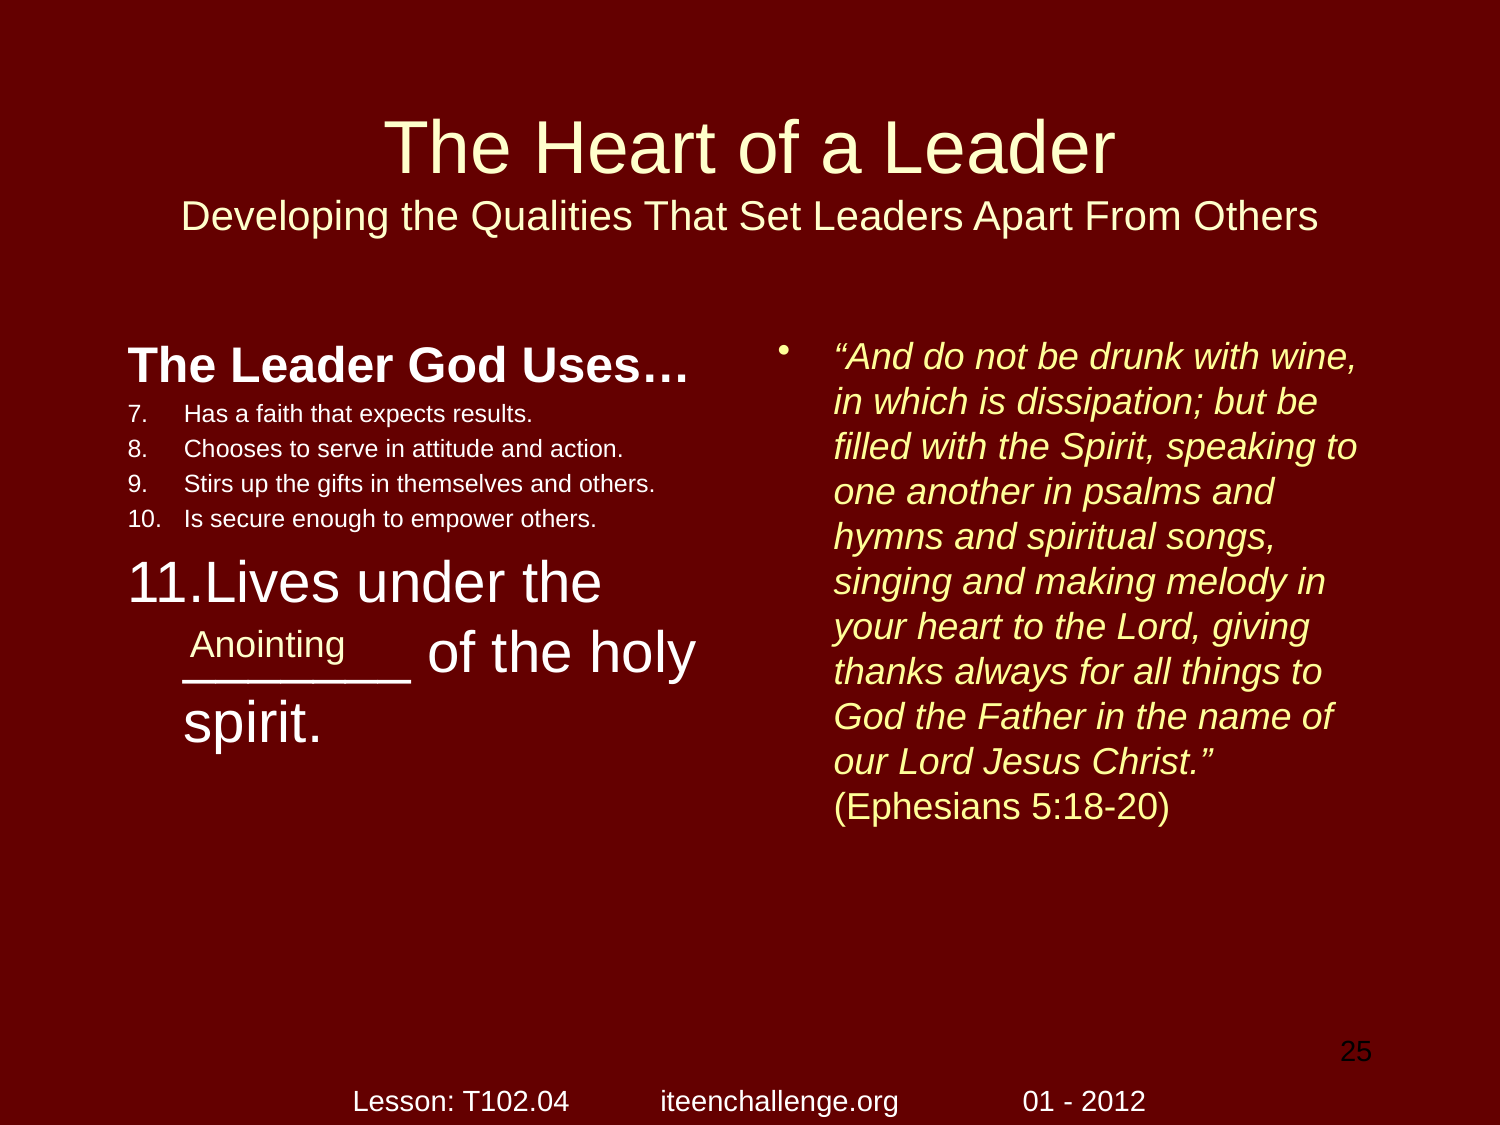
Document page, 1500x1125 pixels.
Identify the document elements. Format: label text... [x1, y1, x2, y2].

text_box Anointing [174, 612, 425, 673]
list “And do not be drunk with wine, in which is dissipation; but be filled with the Spirit, speaking to one another in psalms and hymns and spiritual songs, singing and making melody in your heart to the Lord, giving thanks always for all things to God the Father in the name of our Lord Jesus Christ.” (Ephesians 5:18-20) [762, 324, 1400, 1000]
slide_number 25 [1074, 1024, 1388, 1101]
list The Leader God Uses… Has a faith that expects results. Chooses to serve in attitude and action. Stirs up the gifts in themselves and others. Is secure enough to empower others. Lives under the _______ of the holy spirit. [112, 324, 738, 1000]
footer Lesson: T102.04 iteenchallenge.org 01 - 2012 [324, 1074, 1176, 1125]
title The Heart of a Leader Developing the Qualities That Set Leaders Apart From Others [112, 75, 1388, 263]
